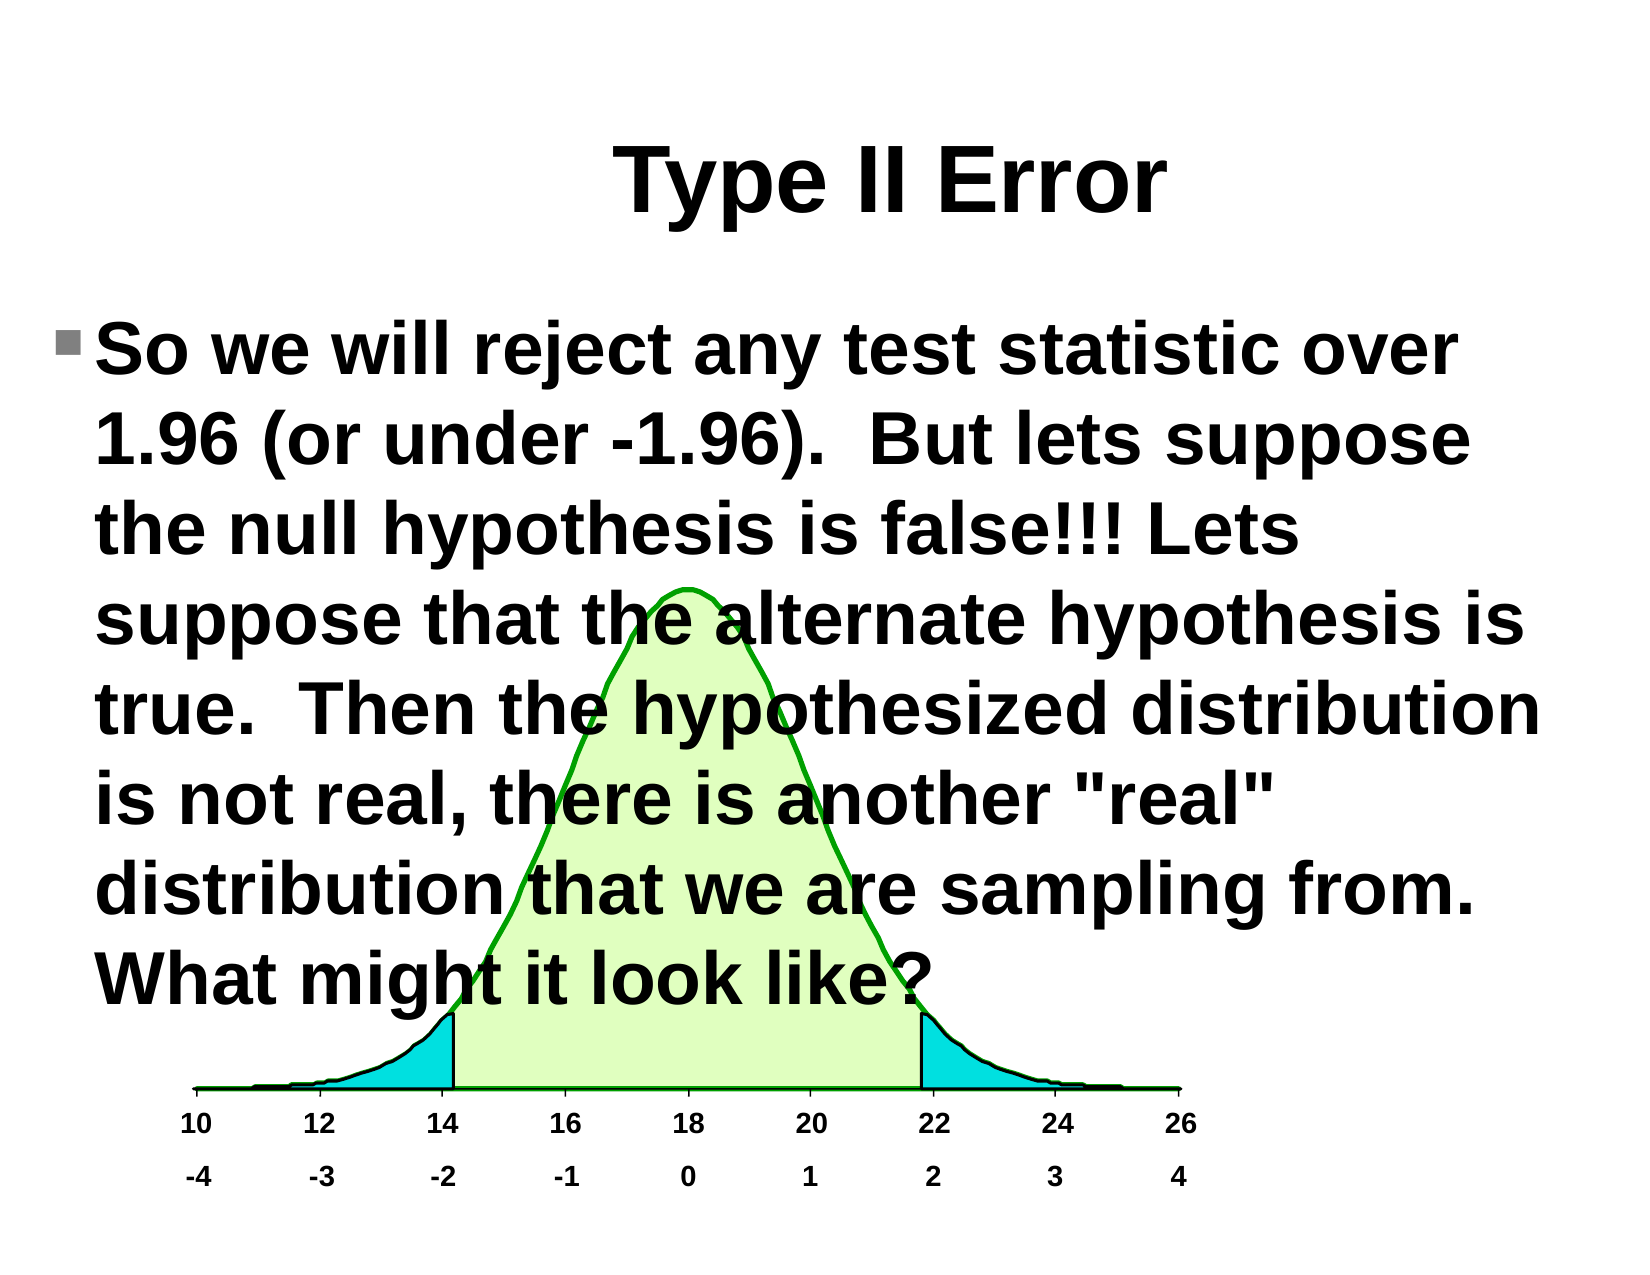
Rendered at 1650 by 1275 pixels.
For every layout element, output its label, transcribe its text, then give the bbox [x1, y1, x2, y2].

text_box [185, 589, 1206, 1196]
text_box Type II Error [72, 56, 1650, 293]
text_box So we will reject any test statistic over 1.96 (or under -1.96). But lets suppose the null hypothesis is false!!! Lets suppose that the alternate hypothesis is true. Then the hypothesized distribution is not real, there is another "real" distribution that we are sampling from. What might it look like? [58, 299, 1588, 1071]
